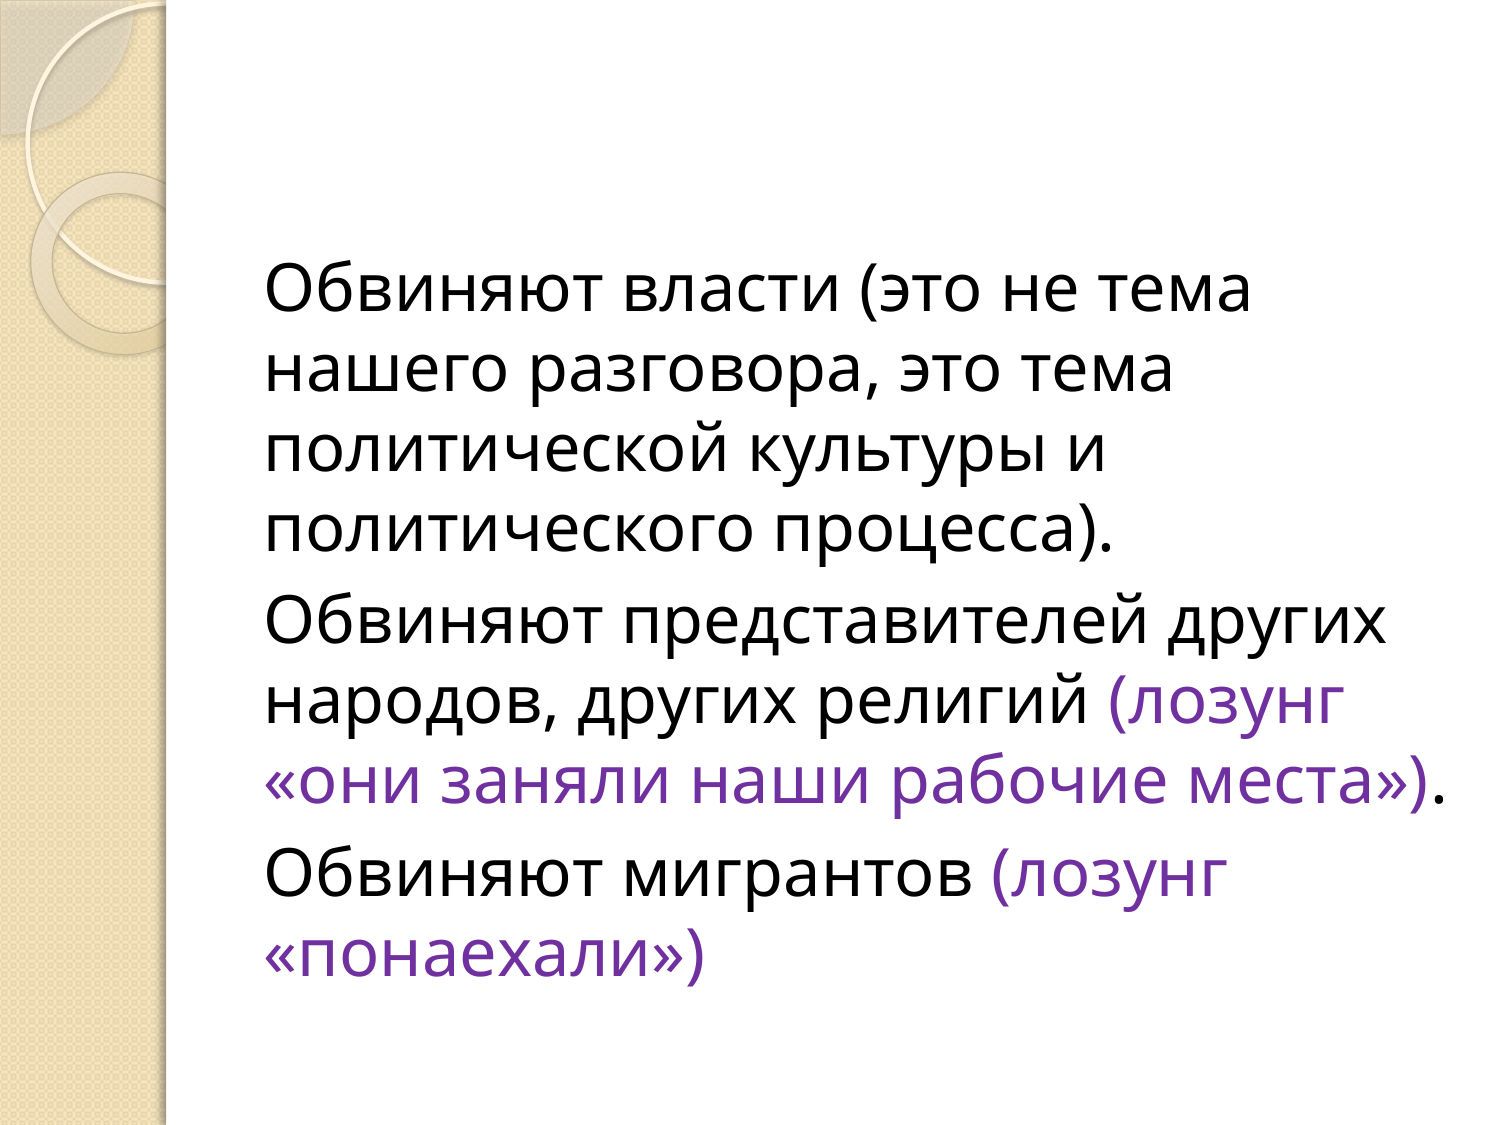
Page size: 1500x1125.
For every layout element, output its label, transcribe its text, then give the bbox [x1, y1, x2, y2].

list Обвиняют власти (это не тема нашего разговора, это тема политической культуры и политического процесса). Обвиняют представителей других народов, других религий (лозунг «они заняли наши рабочие места»). Обвиняют мигрантов (лозунг «понаехали») [235, 237, 1466, 1025]
